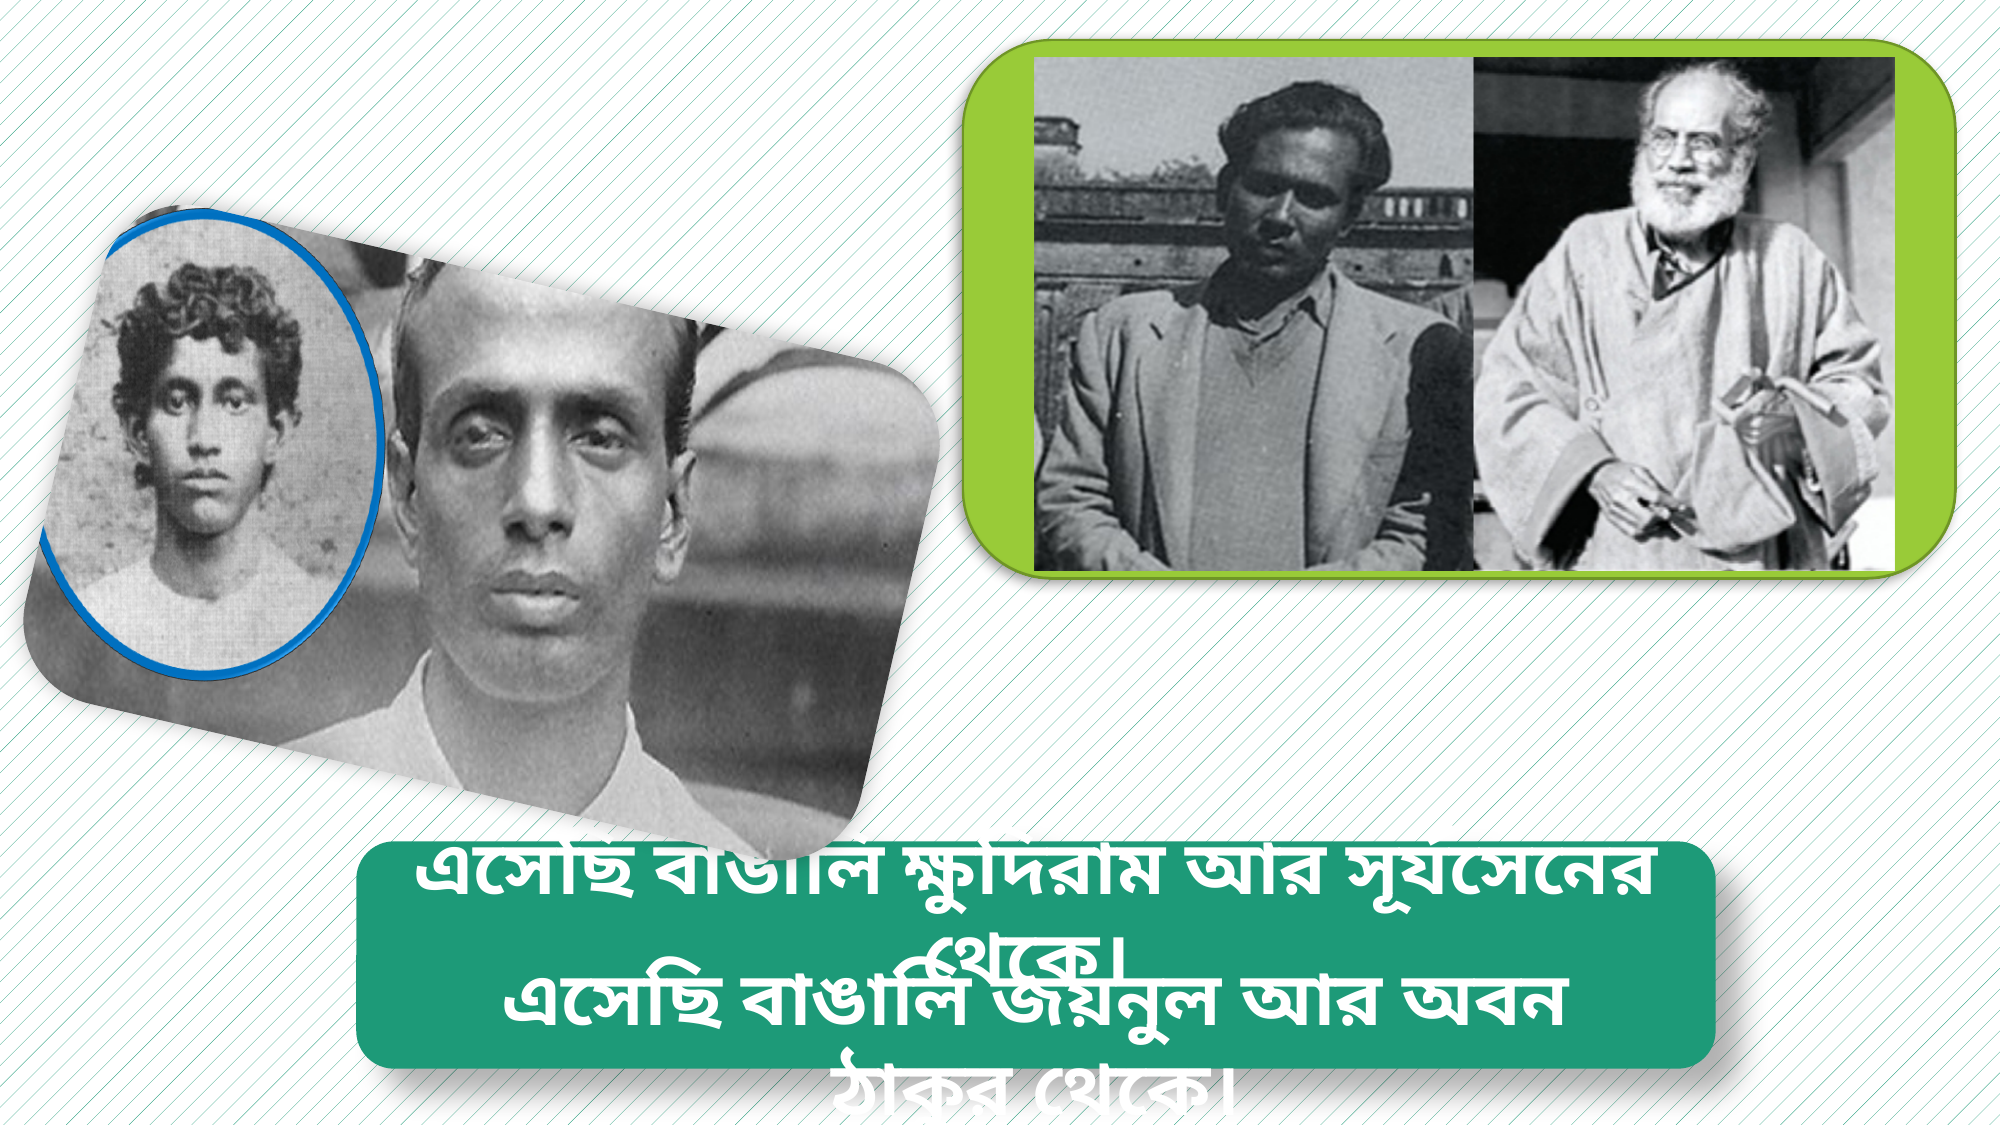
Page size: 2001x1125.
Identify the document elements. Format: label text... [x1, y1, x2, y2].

text_box এসেছি বাঙালি জয়নুল আর অবন ঠাকুর থেকে। [391, 942, 1681, 1125]
text_box এসেছি বাঙালি ক্ষুদিরাম আর সূর্যসেনের থেকে। [355, 840, 1717, 1070]
picture [961, 38, 1957, 580]
picture [23, 204, 940, 861]
